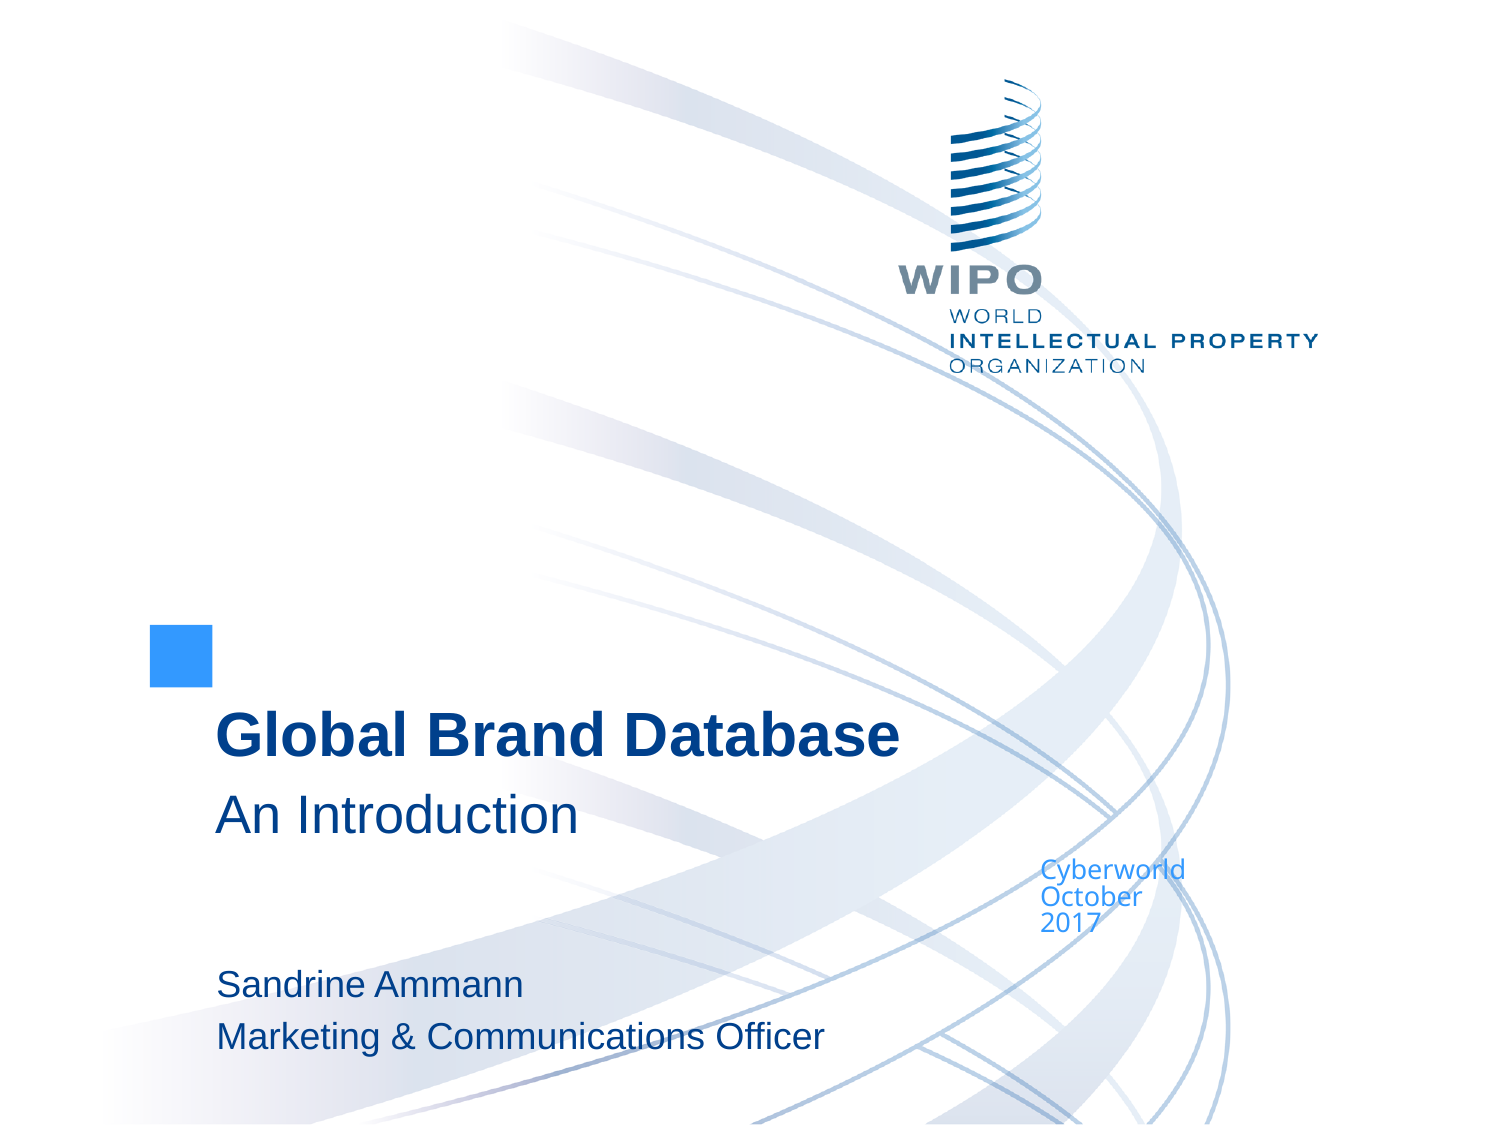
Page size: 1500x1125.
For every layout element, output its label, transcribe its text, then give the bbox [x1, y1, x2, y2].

picture [0, 0, 1500, 1125]
text_box Cyberworld October 2017 [1025, 861, 1378, 981]
subtitle Global Brand Database An Introduction [200, 686, 1010, 905]
text_box Sandrine Ammann Marketing & Communications Officer [201, 952, 1340, 1070]
text_box [149, 624, 213, 688]
